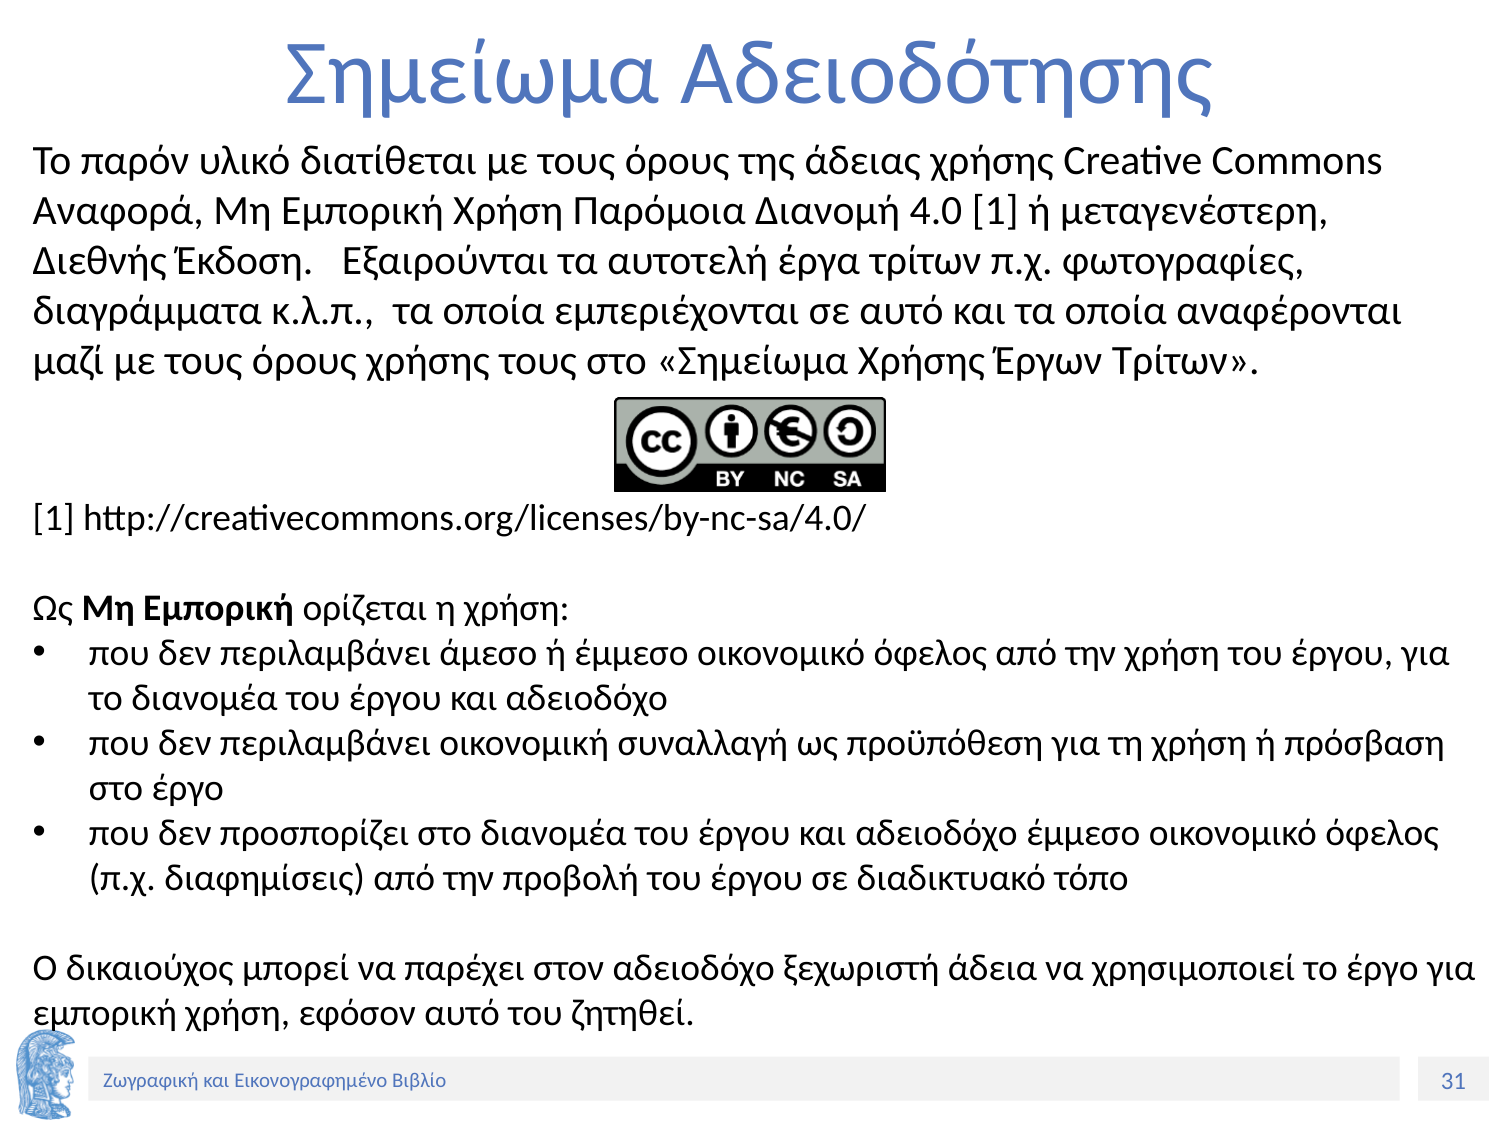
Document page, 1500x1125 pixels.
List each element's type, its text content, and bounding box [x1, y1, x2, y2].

title Σημείωμα Αδειοδότησης [75, 0, 1425, 125]
picture [614, 396, 886, 492]
list Το παρόν υλικό διατίθεται με τους όρους της άδειας χρήσης Creative Commons Αναφορά, Μη Εμπορική Χρήση Παρόμοια Διανομή 4.0 [1] ή μεταγενέστερη, Διεθνής Έκδοση. Εξαιρούνται τα αυτοτελή έργα τρίτων π.χ. φωτογραφίες, διαγράμματα κ.λ.π., τα οποία εμπεριέχονται σε αυτό και τα οποία αναφέρονται μαζί με τους όρους χρήσης τους στο «Σημείωμα Χρήσης Έργων Τρίτων». [17, 125, 1483, 362]
picture [9, 1026, 81, 1120]
text_box [1] http://creativecommons.org/licenses/by-nc-sa/4.0/ Ως Μη Εμπορική ορίζεται η χρήση: που δεν περιλαμβάνει άμεσο ή έμμεσο οικονομικό όφελος από την χρήση του έργου, για το διανομέα του έργου και αδειοδόχο που δεν περιλαμβάνει οικονομική συναλλαγή ως προϋπόθεση για τη χρήση ή πρόσβαση στο έργο που δεν προσπορίζει στο διανομέα του έργου και αδειοδόχο έμμεσο οικονομικό όφελος (π.χ. διαφημίσεις) από την προβολή του έργου σε διαδικτυακό τόπο Ο δικαιούχος μπορεί να παρέχει στον αδειοδόχο ξεχωριστή άδεια να χρησιμοποιεί το έργο για εμπορική χρήση, εφόσον αυτό του ζητηθεί. [17, 479, 1500, 1047]
